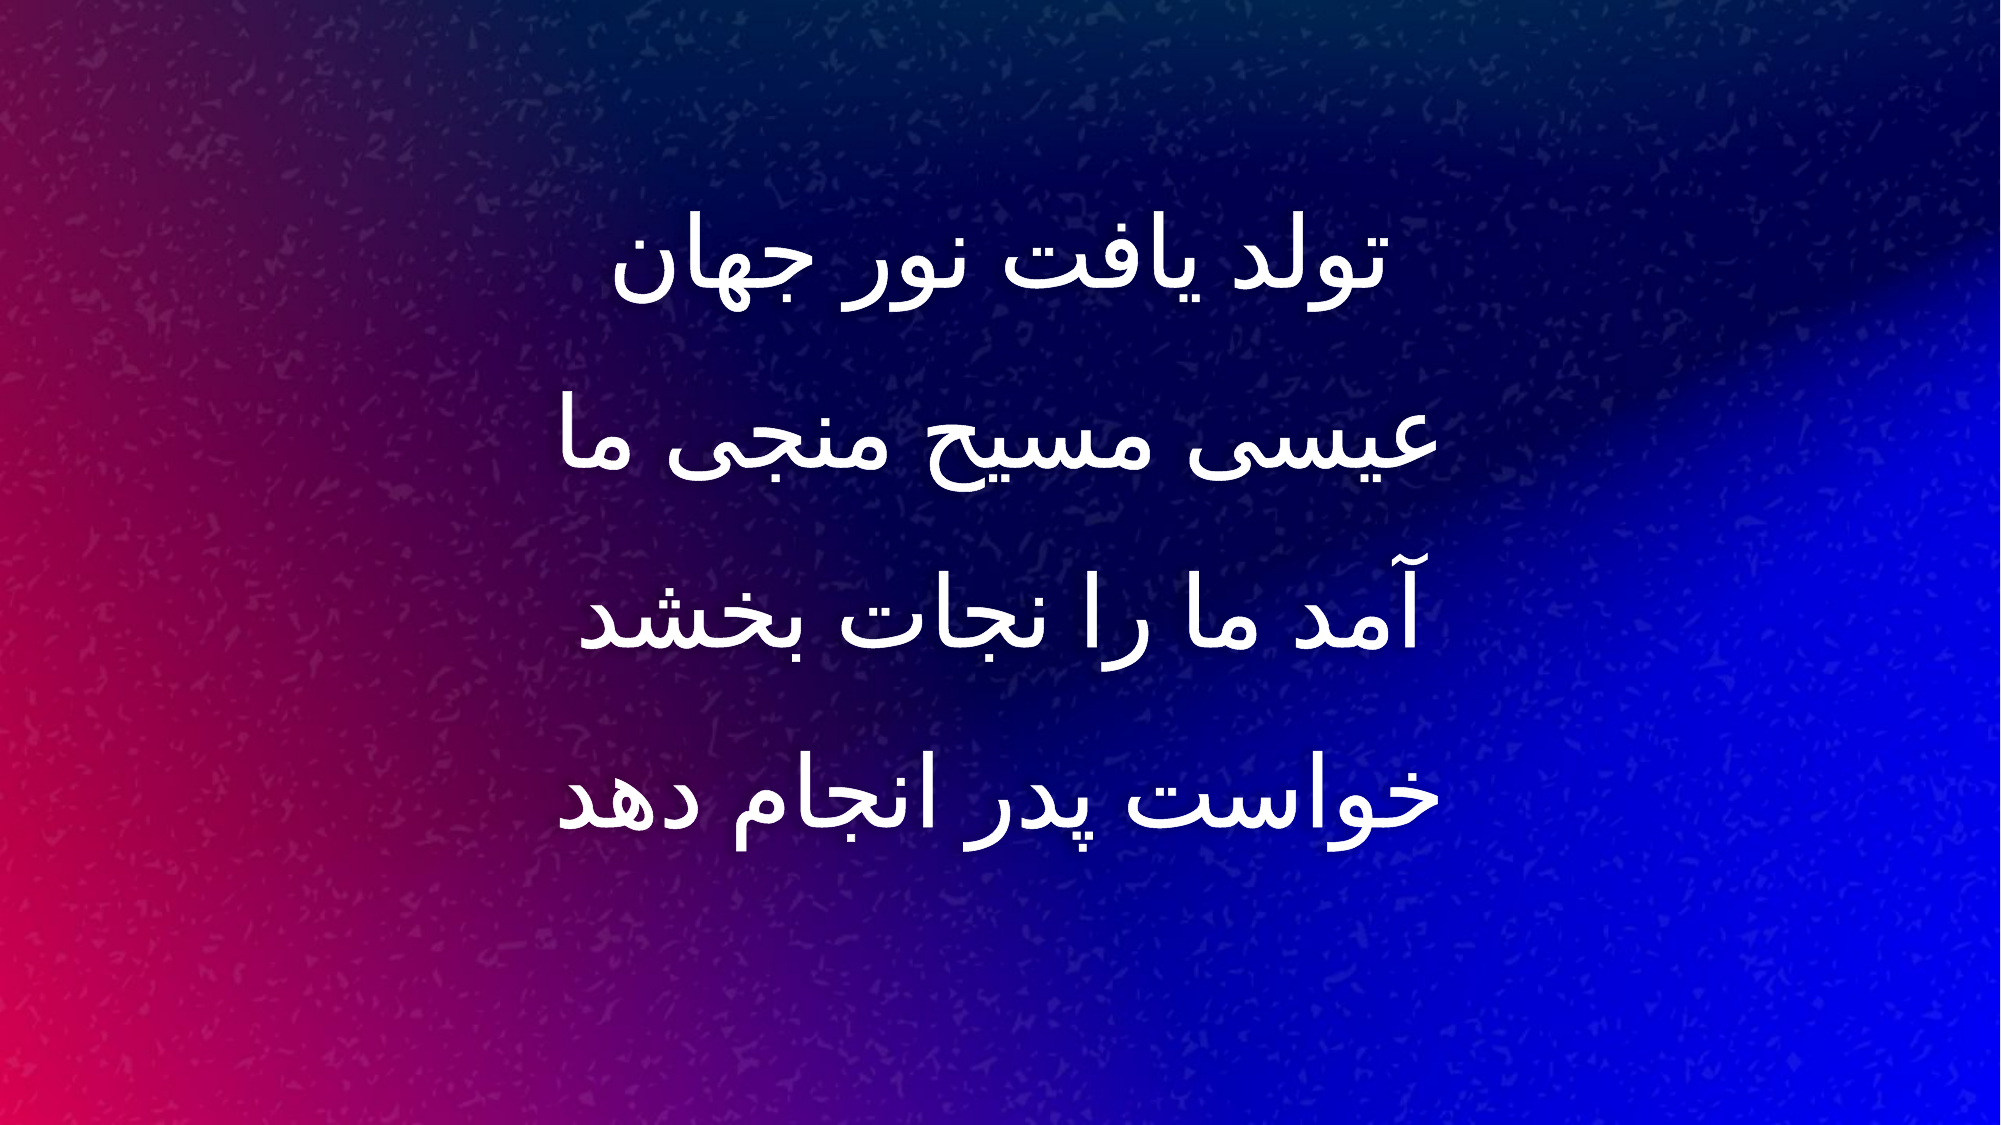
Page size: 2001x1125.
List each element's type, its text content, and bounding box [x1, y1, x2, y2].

text_box تولد یافت نور جهان عیسی مسیح منجی ما آمد ما را نجات بخشد خواست پدر انجام دهد [0, 0, 2000, 1125]
